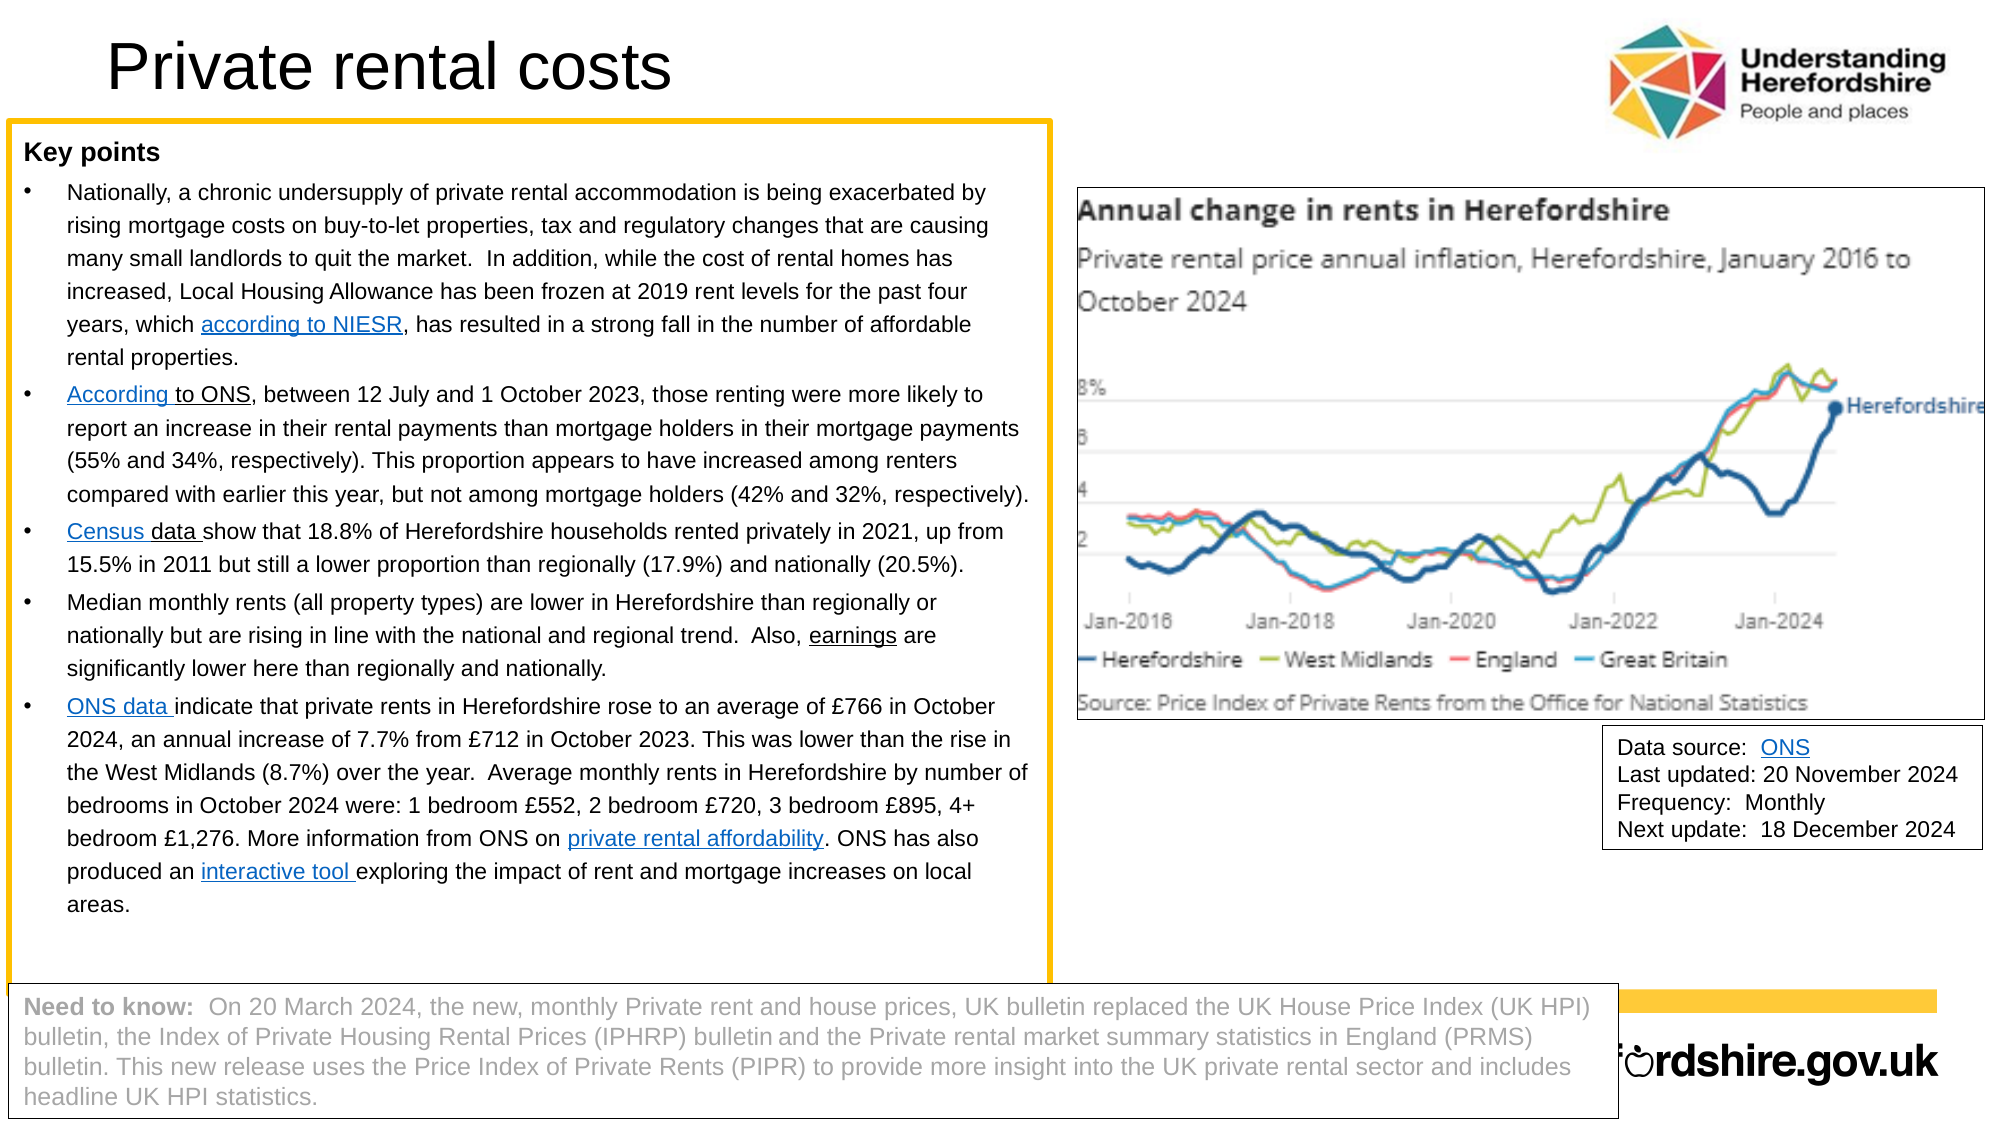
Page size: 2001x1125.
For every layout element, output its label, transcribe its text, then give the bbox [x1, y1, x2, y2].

title Private rental costs [91, 0, 737, 112]
picture [1076, 187, 1985, 720]
picture [1619, 1030, 1951, 1093]
list Key points Nationally, a chronic undersupply of private rental accommodation is being exacerbated by rising mortgage costs on buy-to-let properties, tax and regulatory changes that are causing many small landlords to quit the market. In addition, while the cost of rental homes has increased, Local Housing Allowance has been frozen at 2019 rent levels for the past four years, which according to NIESR, has resulted in a strong fall in the number of affordable rental properties. According to ONS, between 12 July and 1 October 2023, those renting were more likely to report an increase in their rental payments than mortgage holders in their mortgage payments (55% and 34%, respectively). This proportion appears to have increased among renters compared with earlier this year, but not among mortgage holders (42% and 32%, respectively). Census data show that 18.8% of Herefordshire households rented privately in 2021, up from 15.5% in 2011 but still a lower proportion than regionally (17.9%) and nationally (20.5%). Median monthly rents (all property types) are lower in Herefordshire than regionally or nationally but are rising in line with the national and regional trend. Also, earnings are significantly lower here than regionally and nationally. ONS data indicate that private rents in Herefordshire rose to an average of £766 in October 2024, an annual increase of 7.7% from £712 in October 2023. This was lower than the rise in the West Midlands (8.7%) over the year. Average monthly rents in Herefordshire by number of bedrooms in October 2024 were: 1 bedroom £552, 2 bedroom £720, 3 bedroom £895, 4+ bedroom £1,276. More information from ONS on private rental affordability. ONS has also produced an interactive tool exploring the impact of rent and mortgage increases on local areas. [8, 120, 1050, 983]
picture [1596, 8, 1952, 154]
text_box Need to know: On 20 March 2024, the new, monthly Private rent and house prices, UK bulletin replaced the UK House Price Index (UK HPI) bulletin, the Index of Private Housing Rental Prices (IPHRP) bulletin and the Private rental market summary statistics in England (PRMS) bulletin. This new release uses the Price Index of Private Rents (PIPR) to provide more insight into the UK private rental sector and includes headline UK HPI statistics. [8, 983, 1619, 1119]
text_box Data source: ONS Last updated: 20 November 2024 Frequency: Monthly Next update: 18 December 2024 [1602, 725, 1983, 850]
